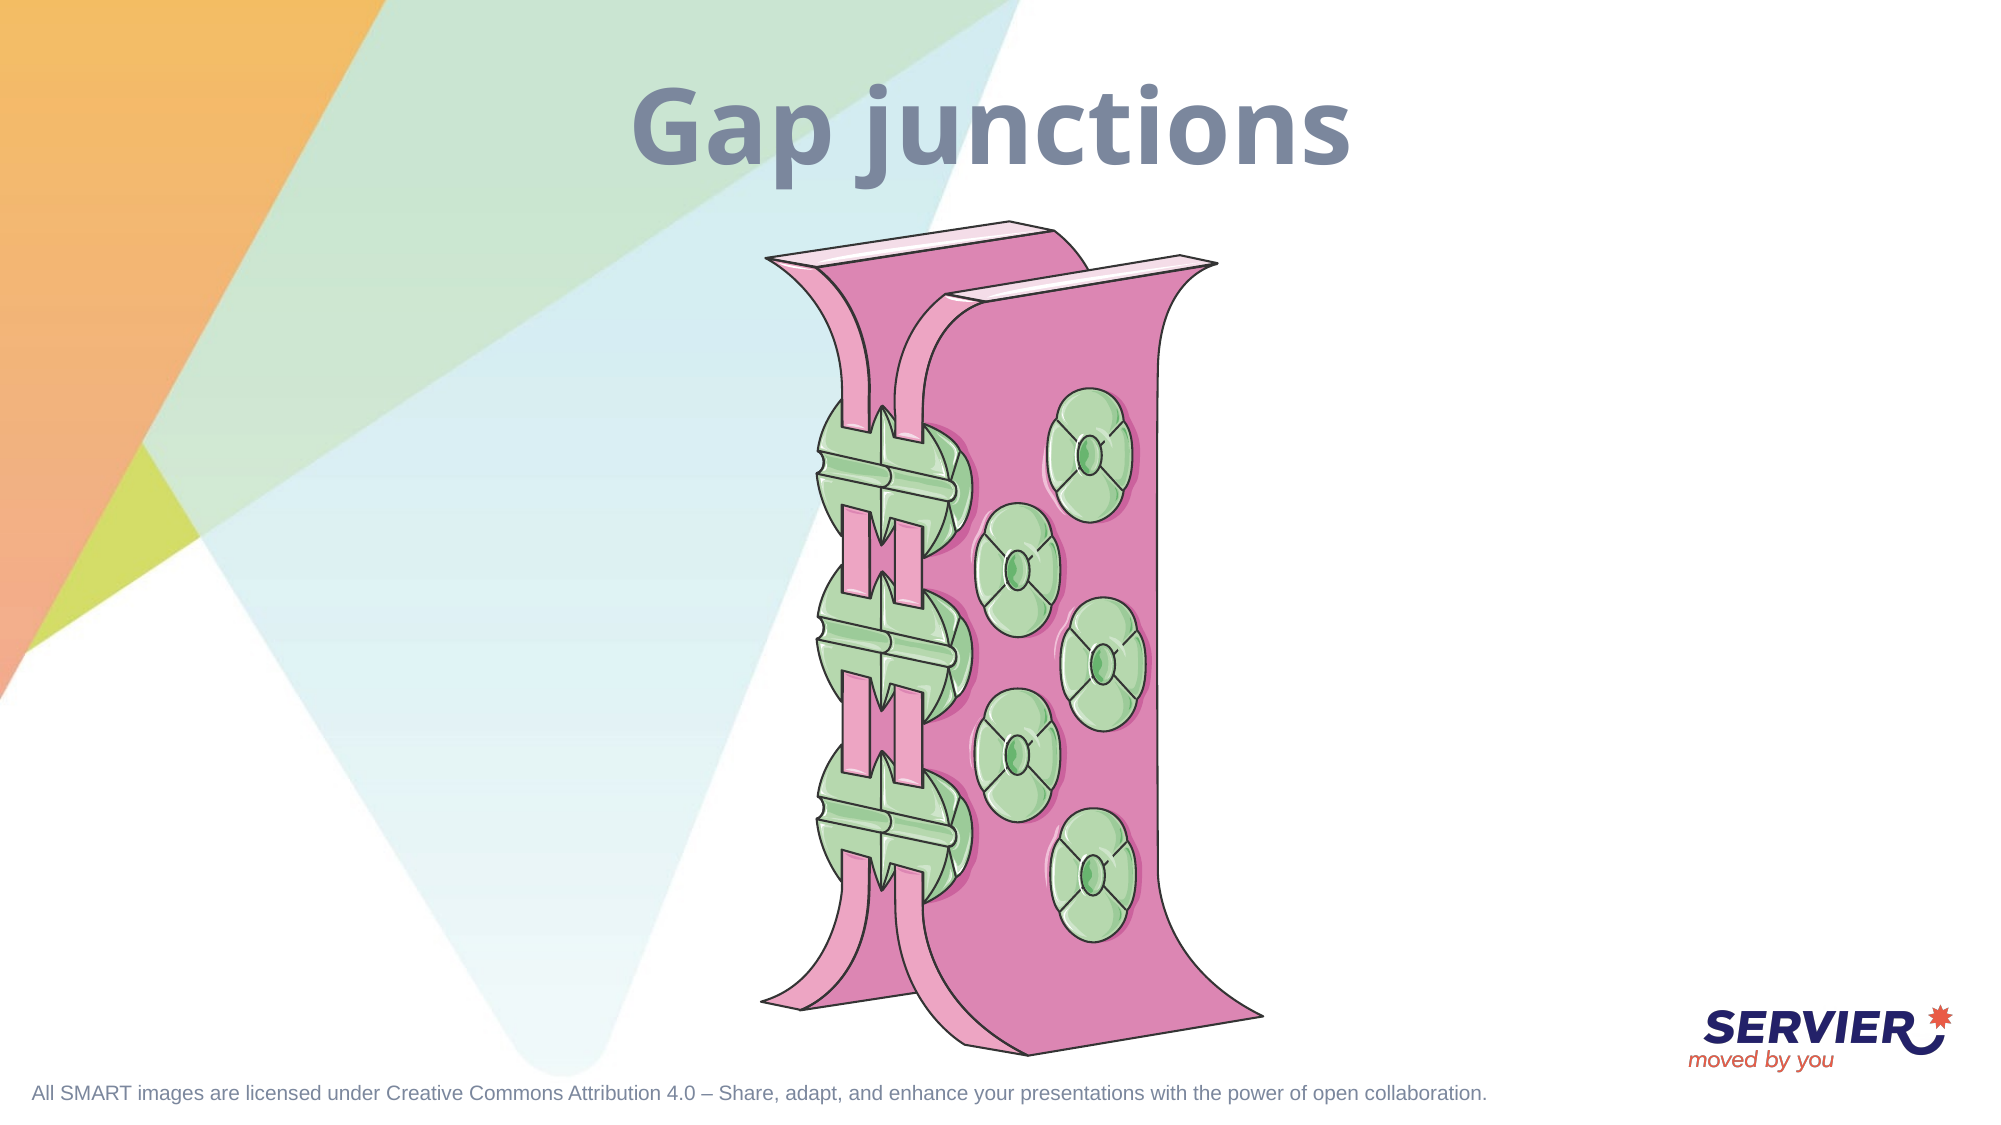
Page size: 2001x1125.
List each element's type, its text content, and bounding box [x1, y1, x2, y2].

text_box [760, 221, 1264, 1056]
title Gap junctions [55, 12, 1927, 232]
picture [0, 0, 2001, 1125]
